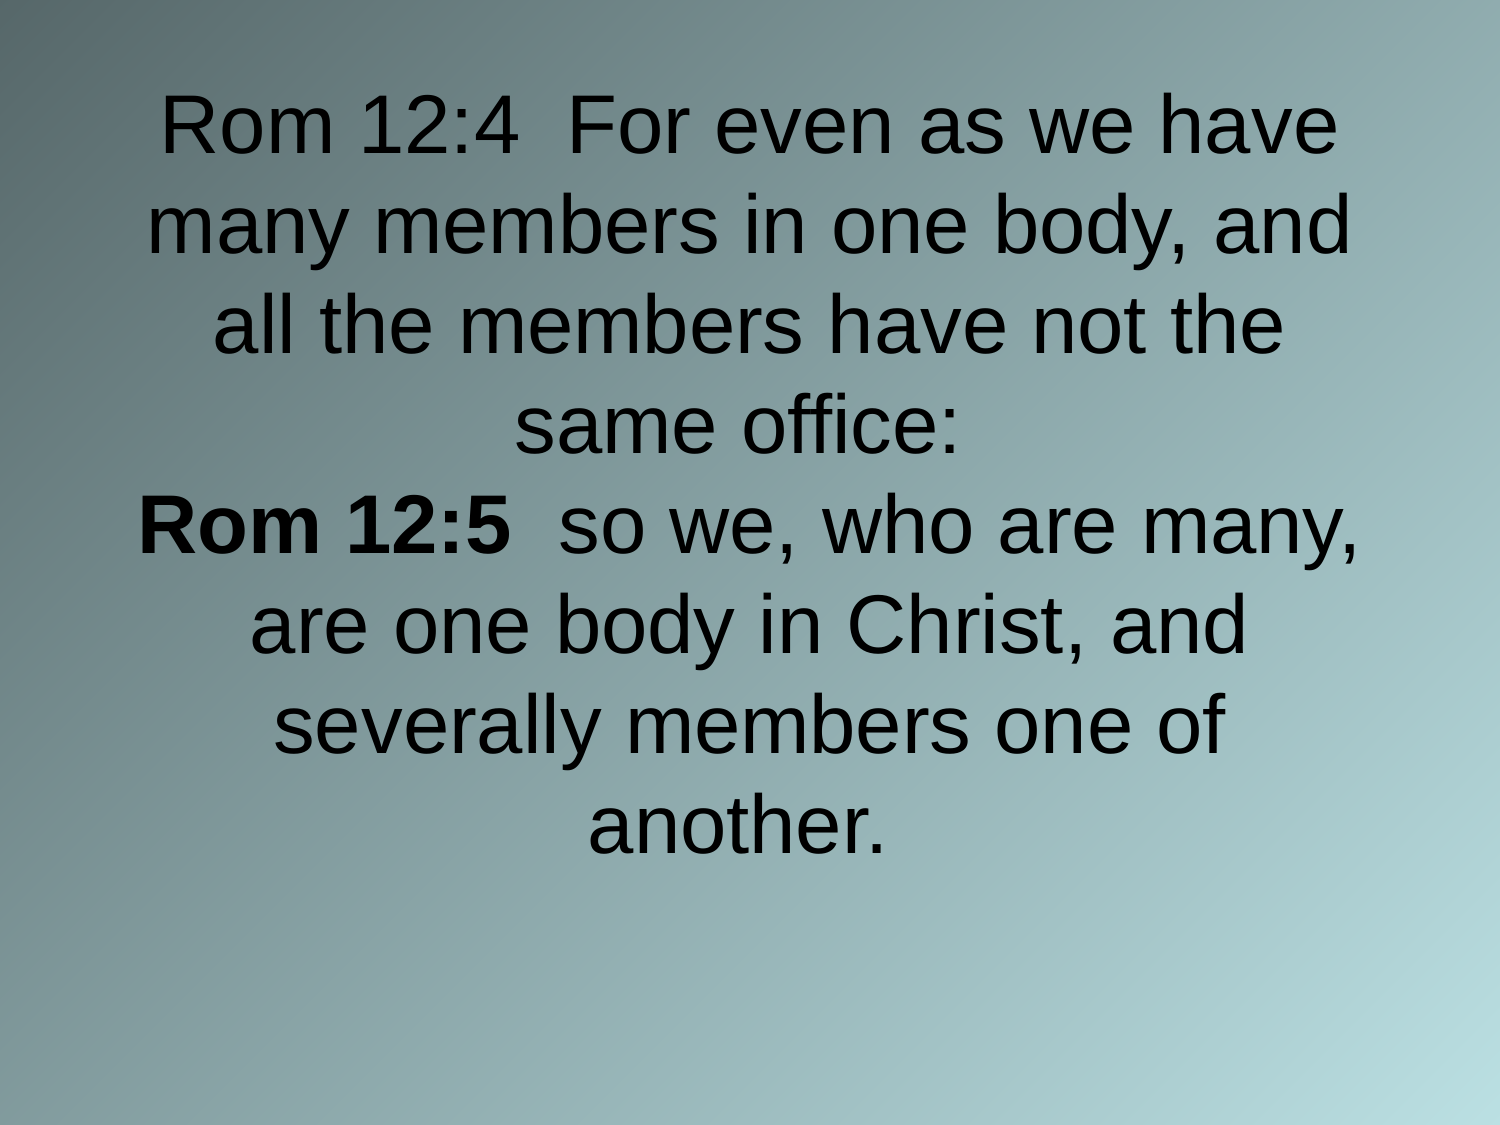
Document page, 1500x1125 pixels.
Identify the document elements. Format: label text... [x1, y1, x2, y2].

title Rom 12:4 For even as we have many members in one body, and all the members have not the same office: Rom 12:5 so we, who are many, are one body in Christ, and severally members one of another. [112, 349, 1388, 591]
